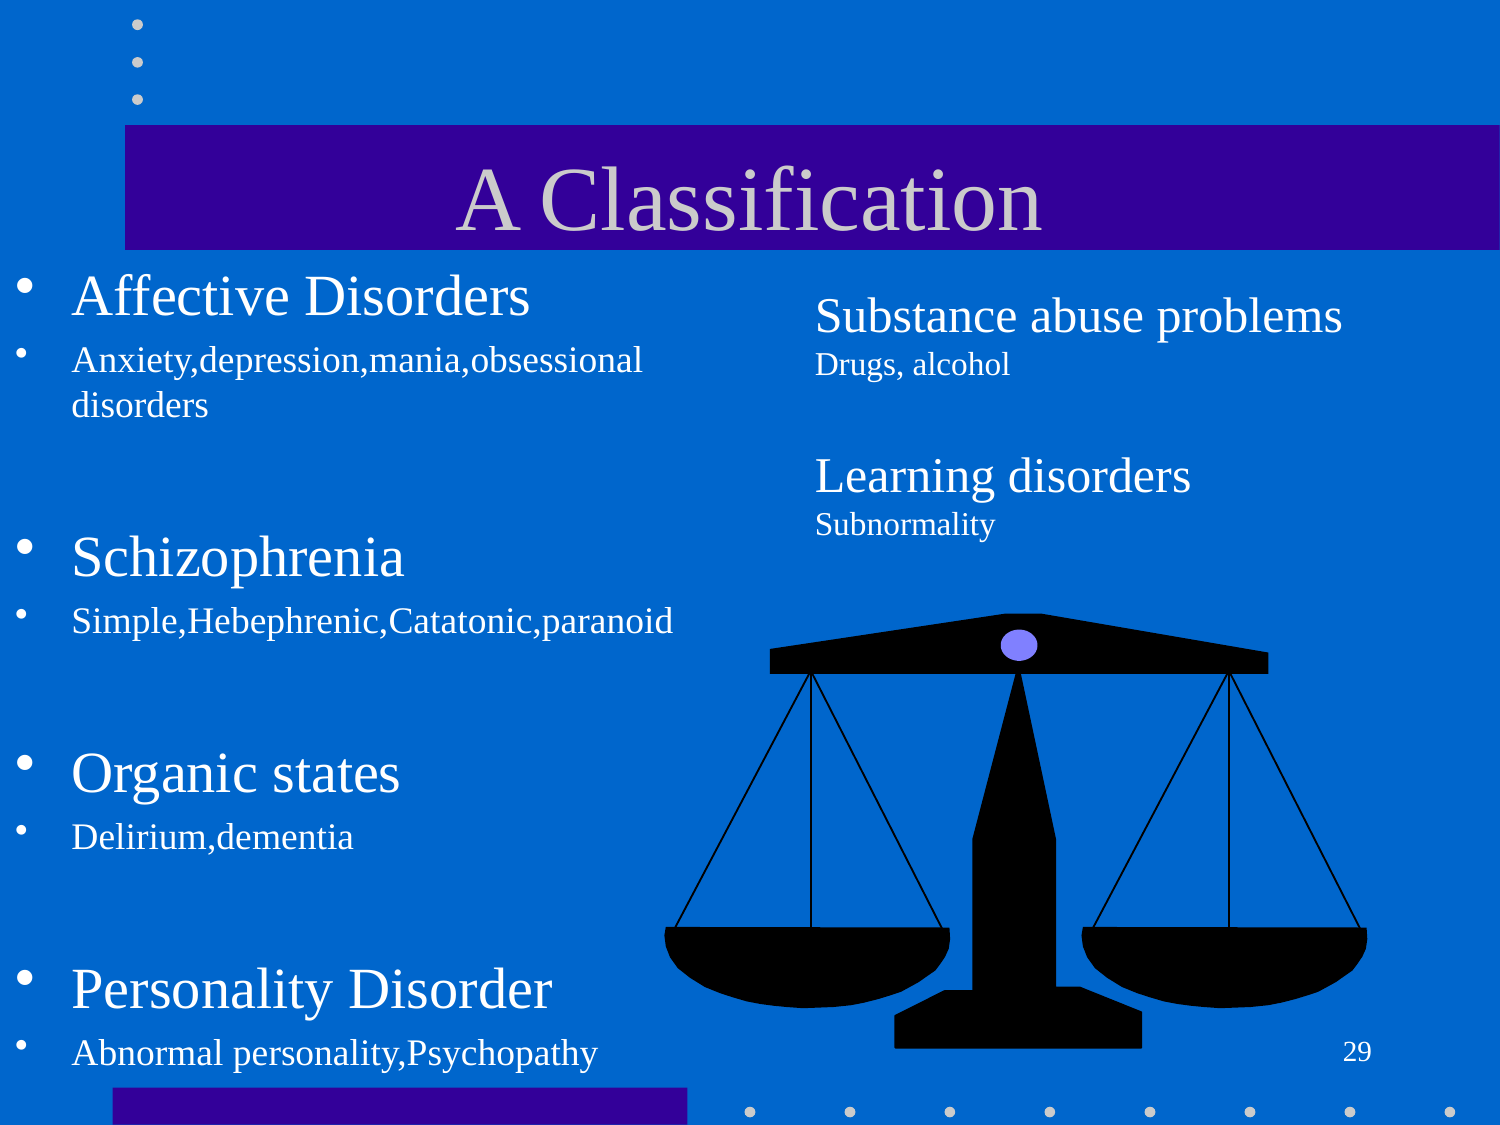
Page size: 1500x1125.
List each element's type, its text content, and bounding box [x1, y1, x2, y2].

text_box Substance abuse problems Drugs, alcohol Learning disorders Subnormality [800, 275, 1438, 635]
slide_number 29 [1074, 1024, 1388, 1101]
list Affective Disorders Anxiety,depression,mania,obsessional disorders Schizophrenia Simple,Hebephrenic,Catatonic,paranoid Organic states Delirium,dementia Personality Disorder Abnormal personality,Psychopathy [0, 249, 751, 1001]
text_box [662, 612, 1369, 1051]
title A Classification [112, 99, 1388, 288]
